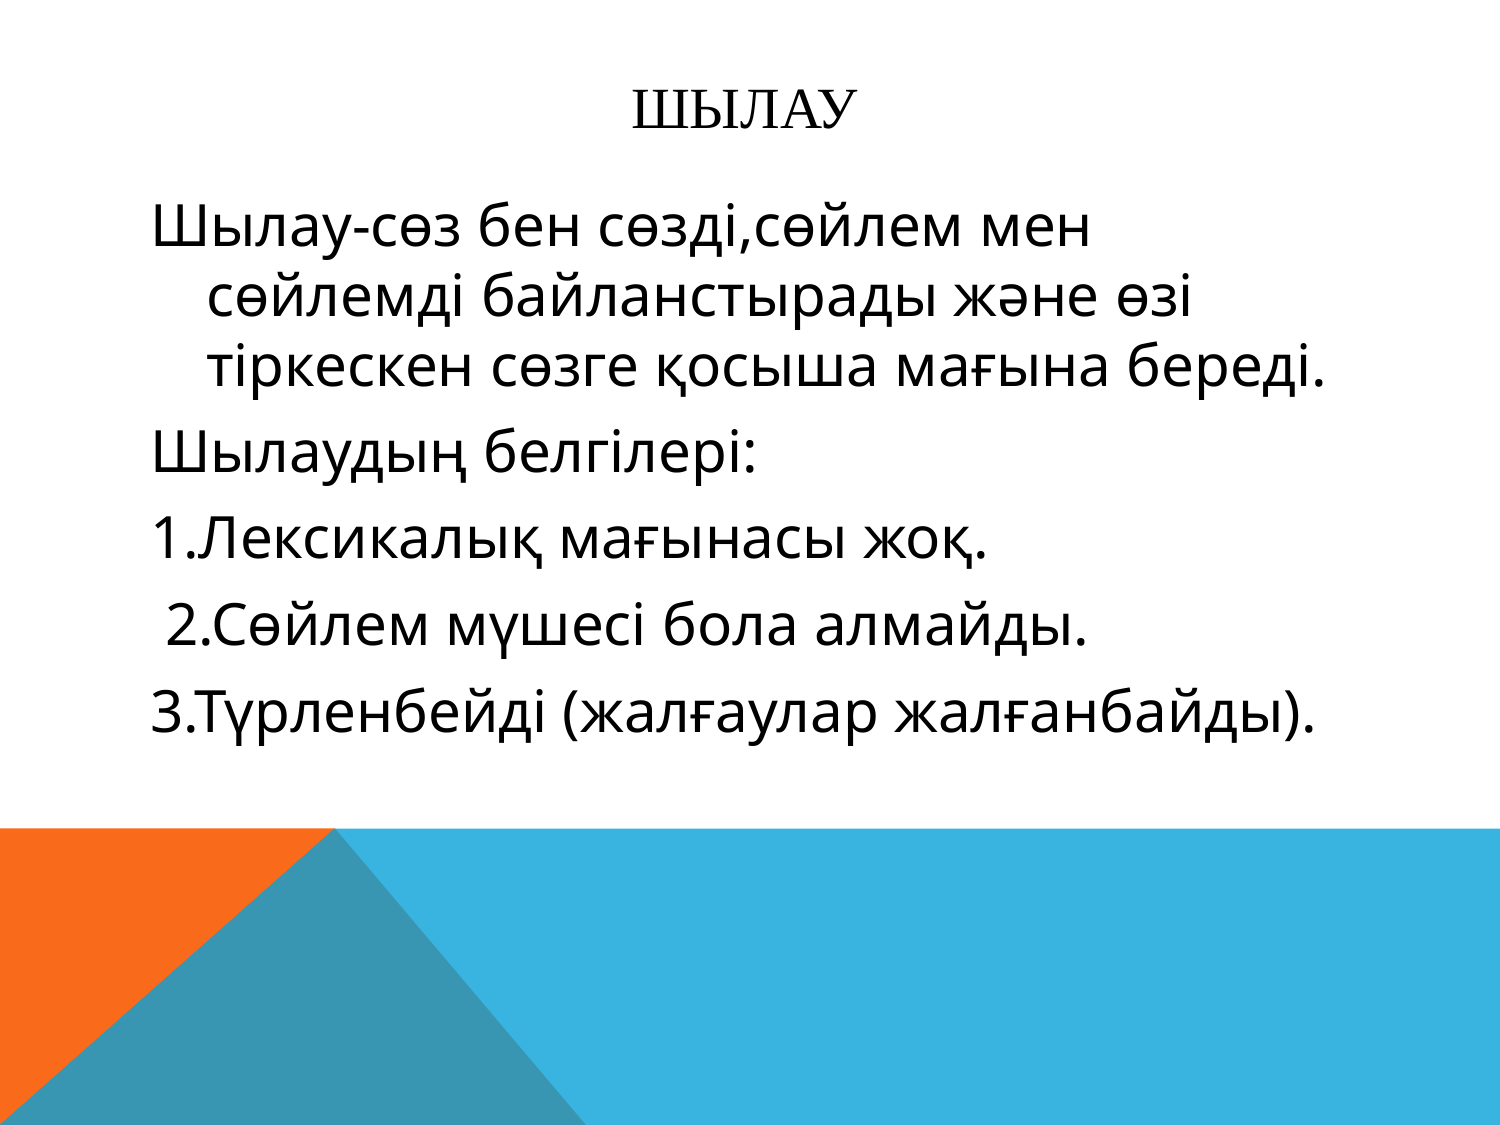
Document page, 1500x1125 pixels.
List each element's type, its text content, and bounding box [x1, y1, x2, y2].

title Шылау [135, 60, 1369, 150]
list Шылау-сөз бен сөзді,сөйлем мен сөйлемді байланстырады және өзі тіркескен сөзге қосыша мағына береді. Шылаудың белгілері: 1.Лексикалық мағынасы жоқ. 2.Сөйлем мүшесі бола алмайды. 3.Түрленбейді (жалғаулар жалғанбайды). [135, 180, 1369, 846]
